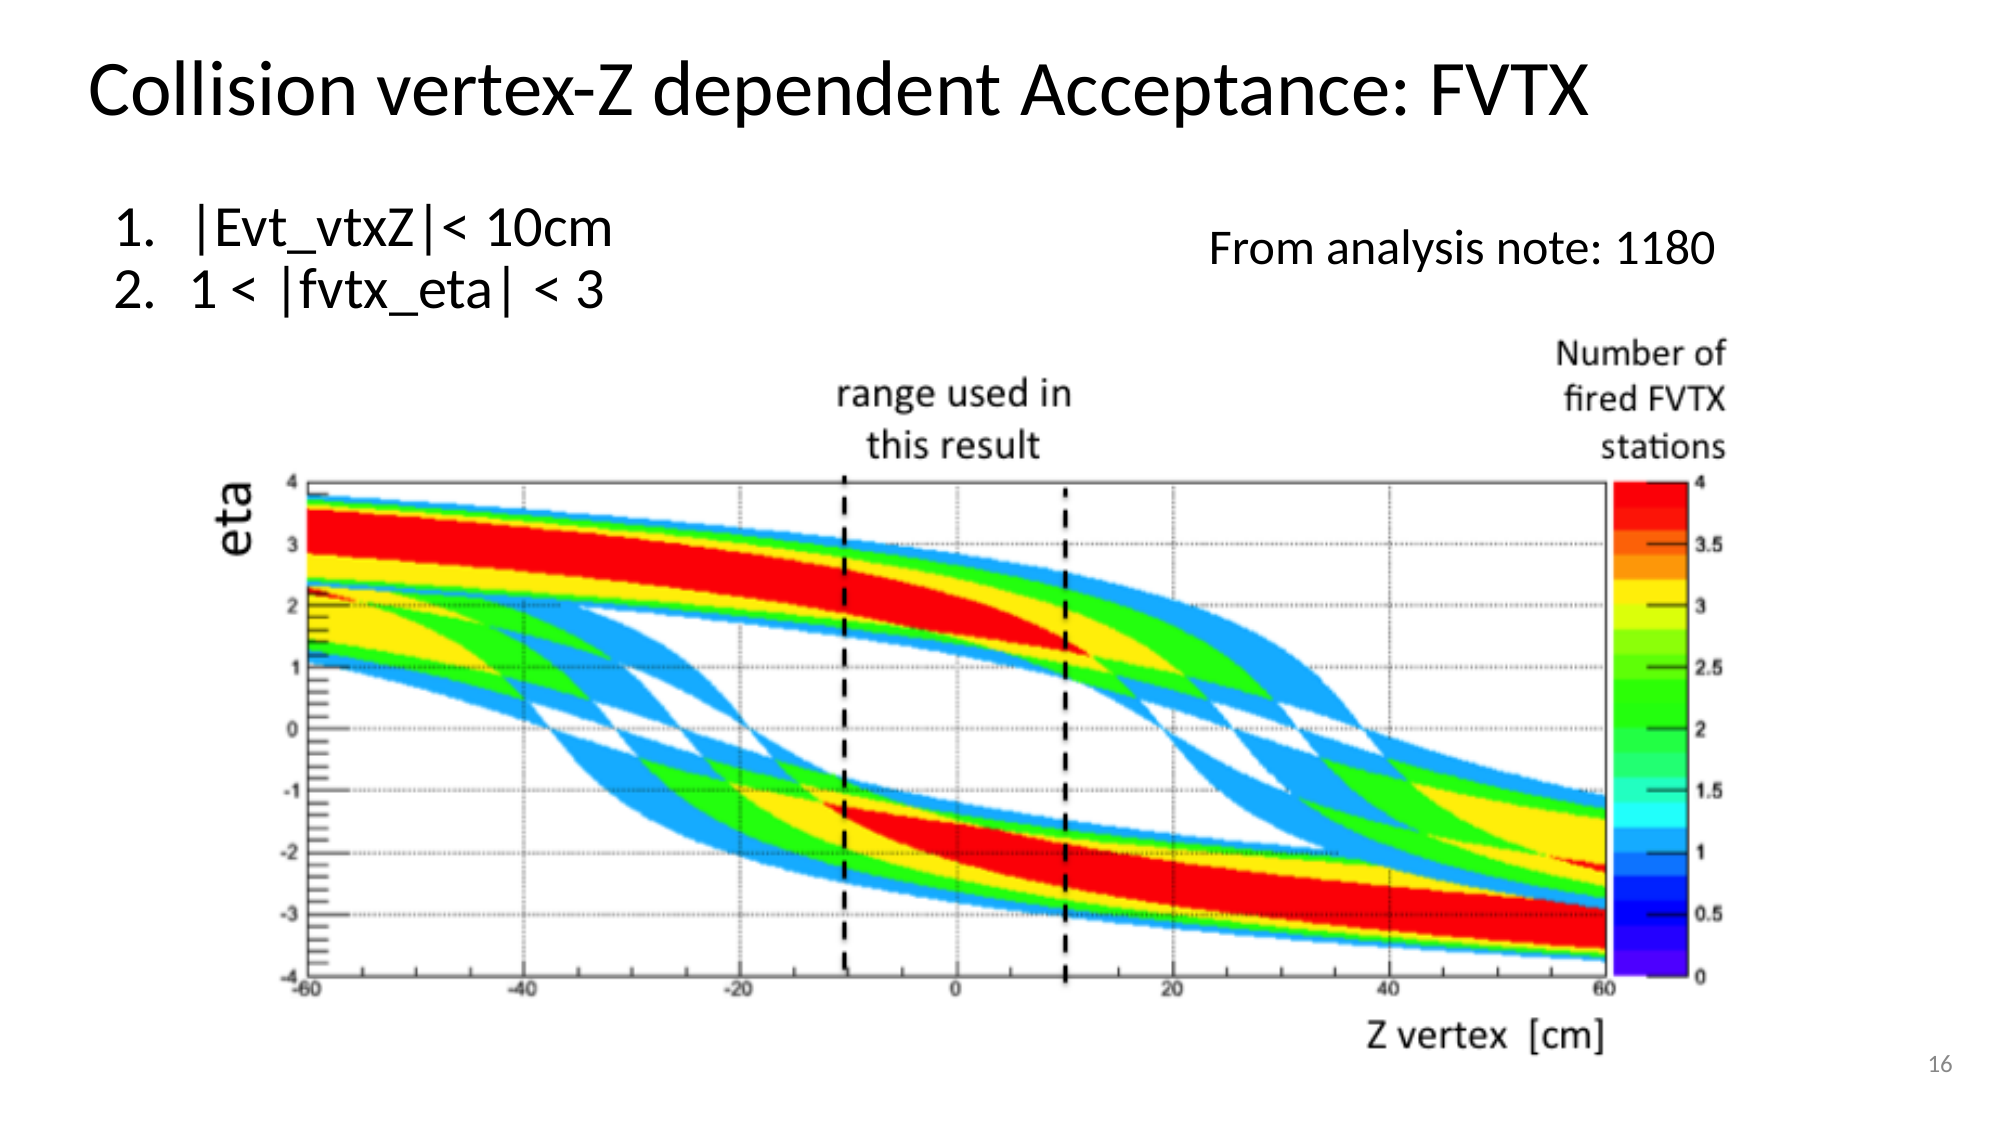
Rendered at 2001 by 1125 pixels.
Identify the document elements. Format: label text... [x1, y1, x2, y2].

picture [182, 318, 1743, 1066]
title Collision vertex-Z dependent Acceptance: FVTX [68, 27, 1932, 153]
text_box From analysis note: 1180 [1188, 194, 1878, 295]
slide_number 16 [1853, 1019, 1974, 1106]
list |Evt_vtxZ|< 10cm 1 < |fvtx_eta| < 3 [68, 175, 1932, 924]
